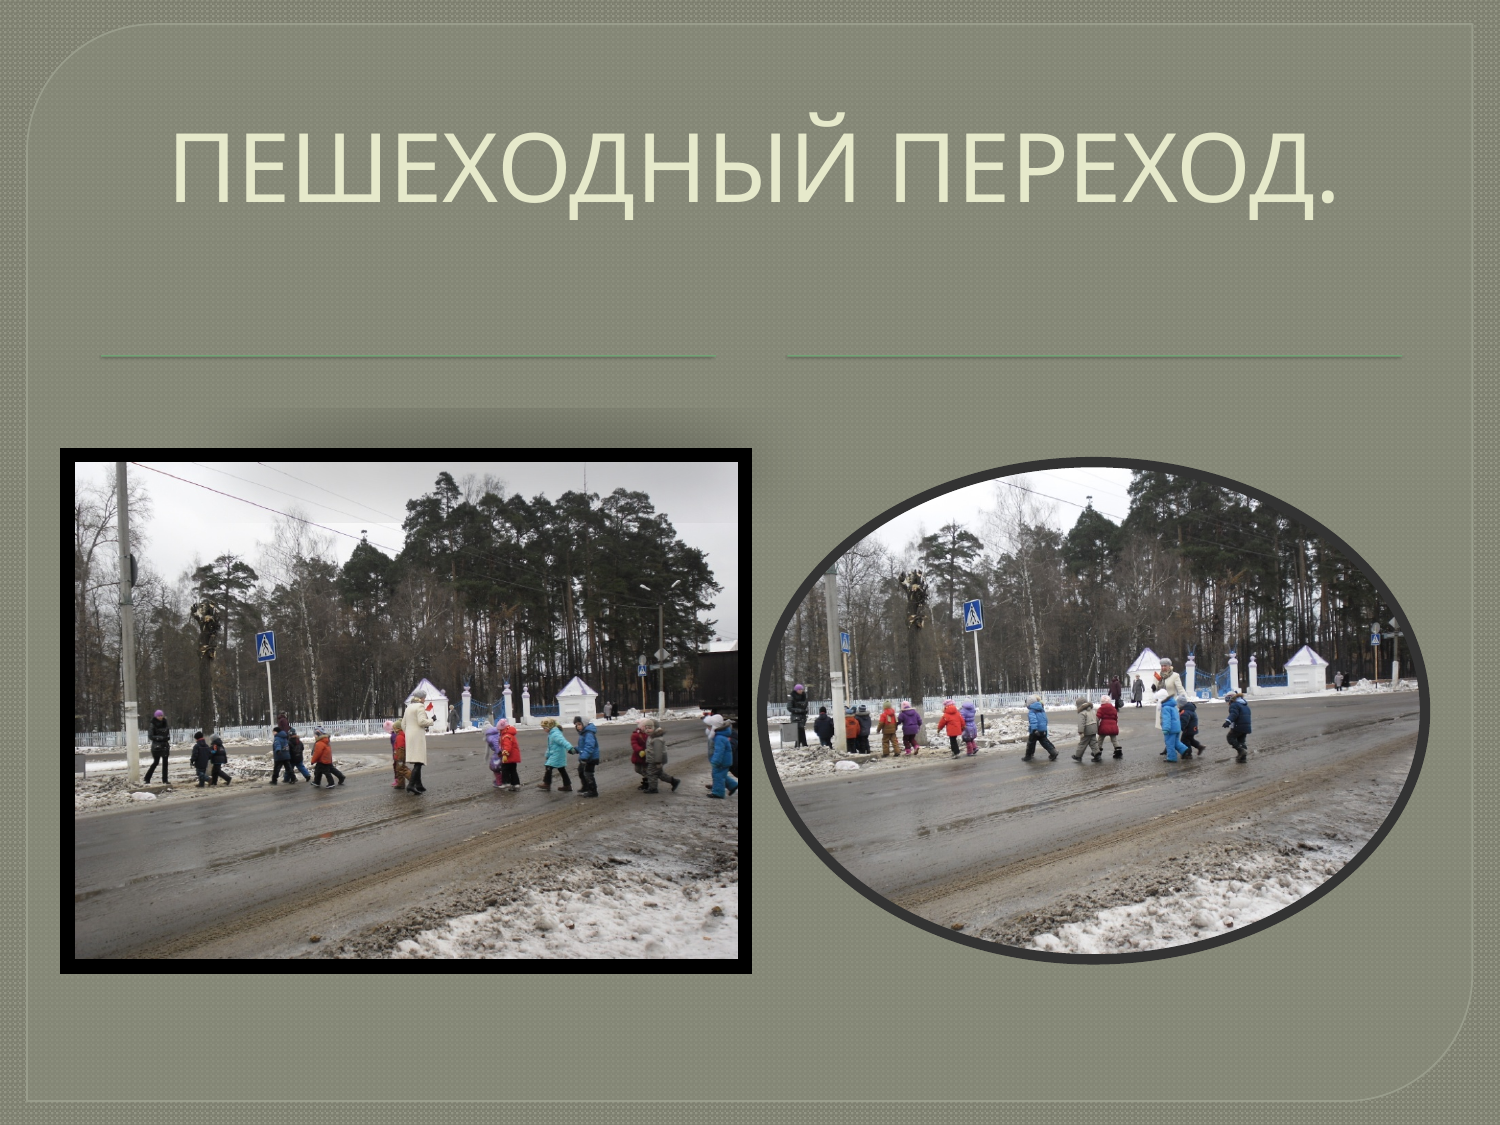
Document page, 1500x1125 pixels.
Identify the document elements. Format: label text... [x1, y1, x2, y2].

title ПЕШЕХОДНЫЙ ПЕРЕХОД. [75, 41, 1425, 229]
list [761, 461, 1426, 960]
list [74, 462, 738, 960]
